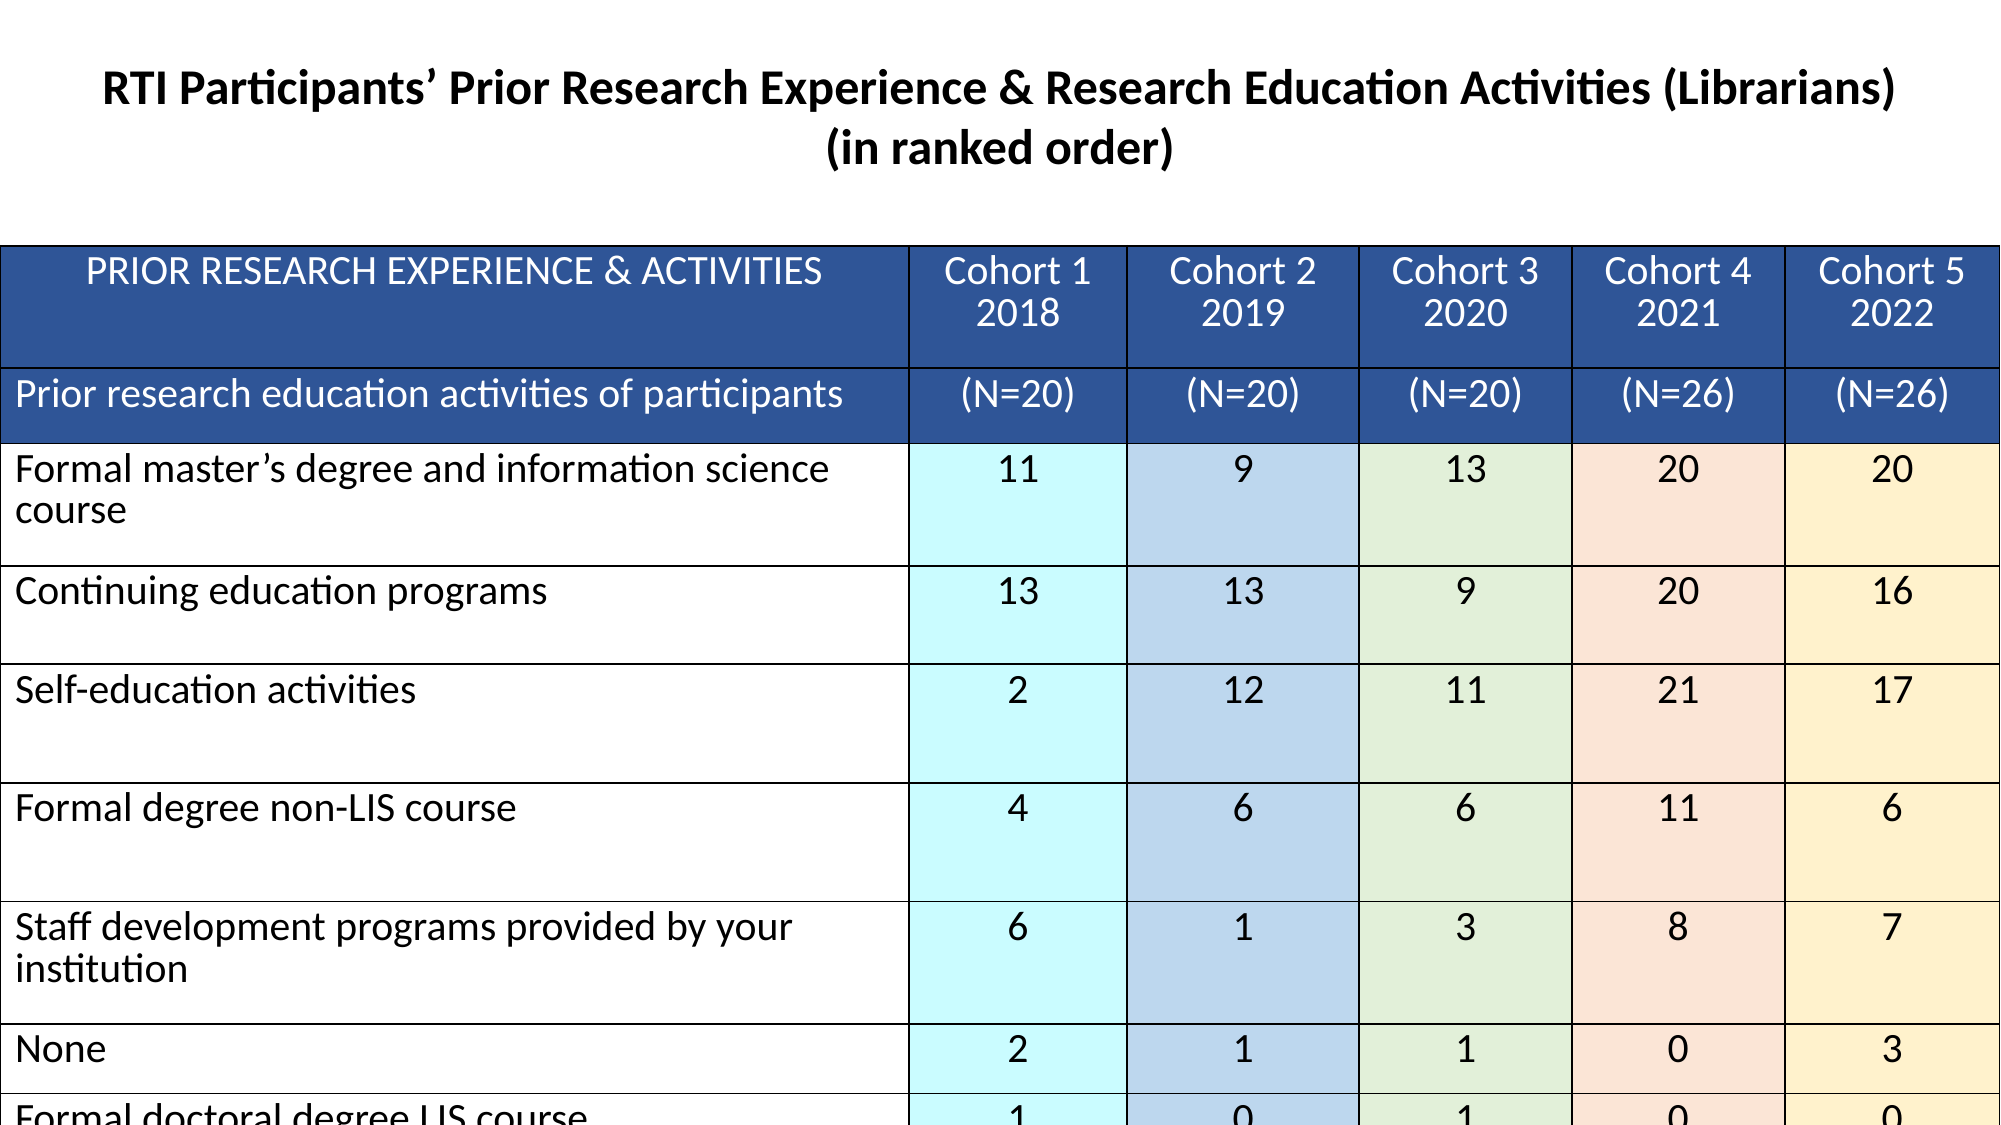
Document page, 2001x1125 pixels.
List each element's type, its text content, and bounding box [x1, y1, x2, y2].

table_cell 4 [910, 784, 1126, 901]
table_cell 6 [910, 902, 1126, 1023]
table_cell (N=20) [1128, 369, 1358, 443]
table_cell 6 [1786, 784, 1999, 901]
table_cell None [1, 1025, 908, 1093]
table_cell (N=26) [1573, 369, 1784, 443]
table_cell 0 [1128, 1094, 1358, 1125]
table_cell 6 [1128, 784, 1358, 901]
table_cell (N=20) [910, 369, 1126, 443]
table_cell 3 [1360, 902, 1571, 1023]
table_cell 2 [910, 1025, 1126, 1093]
table_cell 11 [1573, 784, 1784, 901]
table_cell Continuing education programs [1, 567, 908, 663]
table_cell 11 [1360, 665, 1571, 782]
table_cell 13 [1128, 567, 1358, 663]
table_cell 20 [1573, 444, 1784, 565]
table_cell Self-education activities [1, 665, 908, 782]
table_cell 1 [910, 1094, 1126, 1125]
table_cell Formal master’s degree and information science course [1, 444, 908, 565]
table_cell (N=20) [1360, 369, 1571, 443]
table_cell 0 [1573, 1025, 1784, 1093]
table_header Cohort 3 2020 [1360, 247, 1571, 367]
table_cell 2 [910, 665, 1126, 782]
table_cell 9 [1360, 567, 1571, 663]
table_cell Formal degree non-LIS course [1, 784, 908, 901]
table_cell 17 [1786, 665, 1999, 782]
table_cell 8 [1573, 902, 1784, 1023]
table_cell 6 [1360, 784, 1571, 901]
table_cell 13 [1360, 444, 1571, 565]
table_cell 0 [1573, 1094, 1784, 1125]
table_cell 7 [1786, 902, 1999, 1023]
table_cell 0 [1786, 1094, 1999, 1125]
table_cell 20 [1573, 567, 1784, 663]
table_cell (N=26) [1786, 369, 1999, 443]
table_cell 3 [1786, 1025, 1999, 1093]
table_cell 13 [910, 567, 1126, 663]
table_cell Formal doctoral degree LIS course [1, 1094, 908, 1125]
table_cell 1 [1128, 1025, 1358, 1093]
table_header Cohort 2 2019 [1128, 247, 1358, 367]
table_cell Prior research education activities of participants [1, 369, 908, 443]
table_header PRIOR RESEARCH EXPERIENCE & ACTIVITIES [1, 247, 908, 367]
table_cell 20 [1786, 444, 1999, 565]
table_cell 9 [1128, 444, 1358, 565]
table_cell 1 [1128, 902, 1358, 1023]
table_cell 1 [1360, 1025, 1571, 1093]
table_header Cohort 4 2021 [1573, 247, 1784, 367]
table_cell 1 [1360, 1094, 1571, 1125]
table_header Cohort 5 2022 [1786, 247, 1999, 367]
table_cell 12 [1128, 665, 1358, 782]
table_cell Staff development programs provided by your institution [1, 902, 908, 1023]
table_cell 16 [1786, 567, 1999, 663]
table_cell 11 [910, 444, 1126, 565]
table_cell 21 [1573, 665, 1784, 782]
table_header Cohort 1 2018 [910, 247, 1126, 367]
text_box RTI Participants’ Prior Research Experience & Research Education Activities (Librarians) (in ranked order) [57, 47, 1943, 182]
